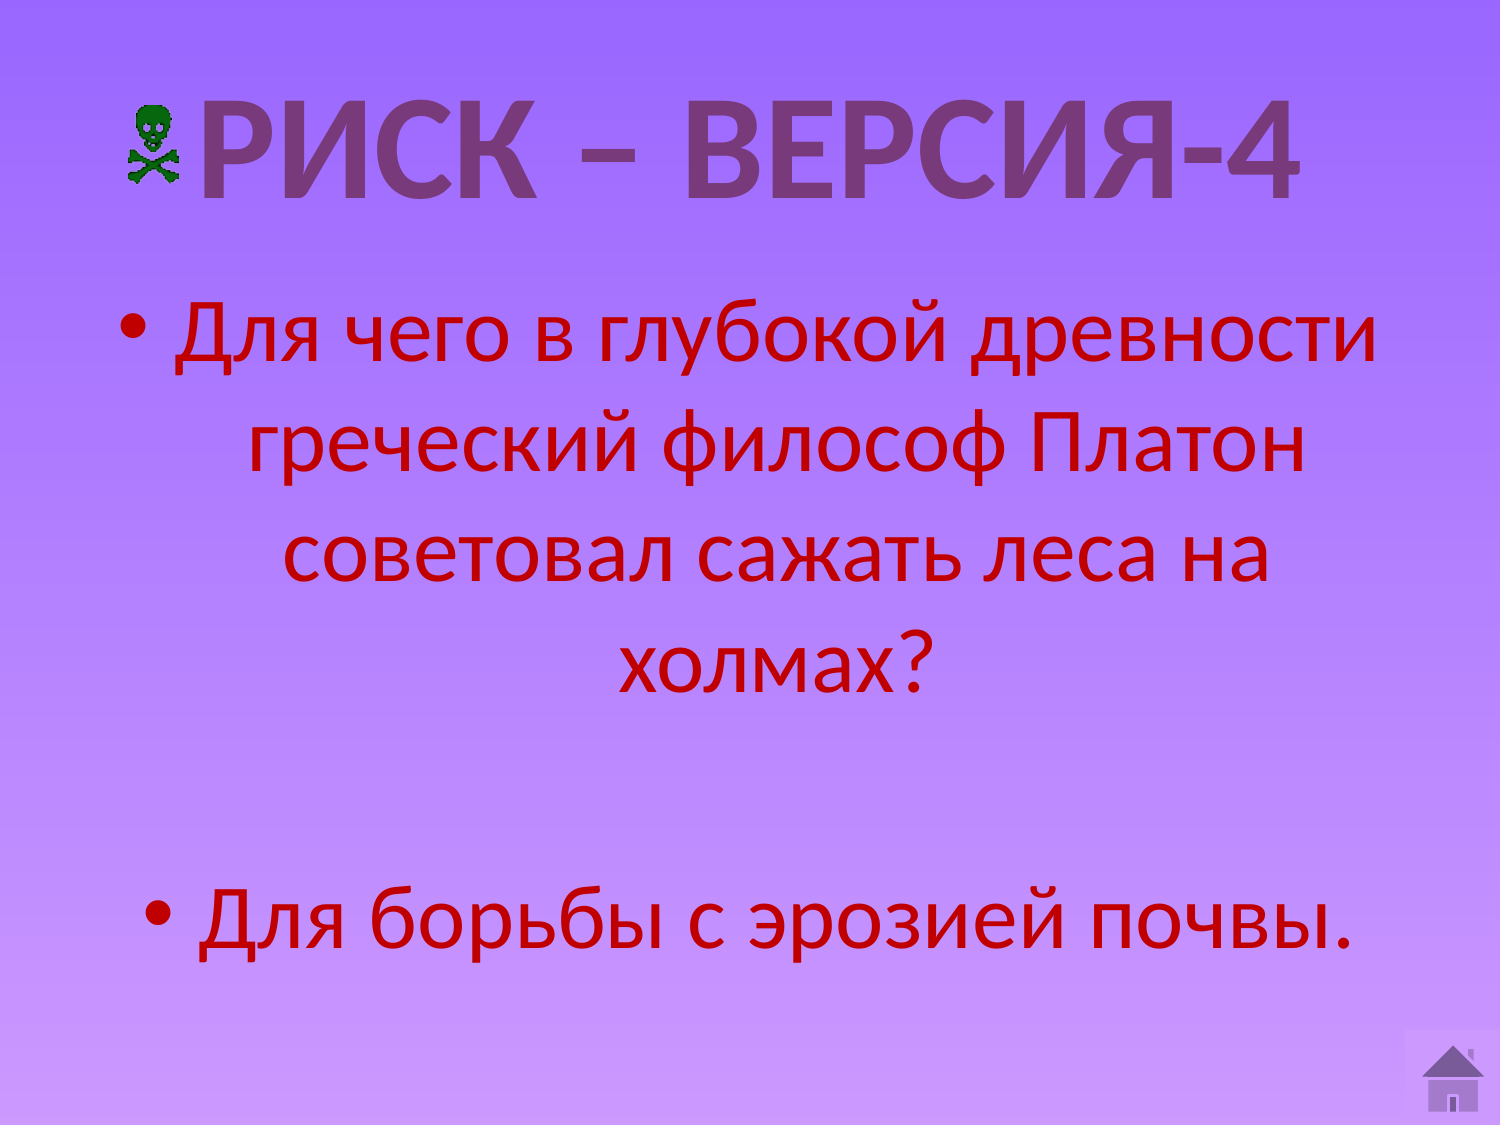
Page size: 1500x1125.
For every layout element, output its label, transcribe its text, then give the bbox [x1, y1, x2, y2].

picture [128, 105, 180, 186]
text_box [1405, 1030, 1500, 1125]
list Для чего в глубокой древности греческий философ Платон советовал сажать леса на холмах? Для борьбы с эрозией почвы. [75, 262, 1425, 1005]
title РИСК – ВЕРСИЯ-4 [75, 45, 1425, 233]
